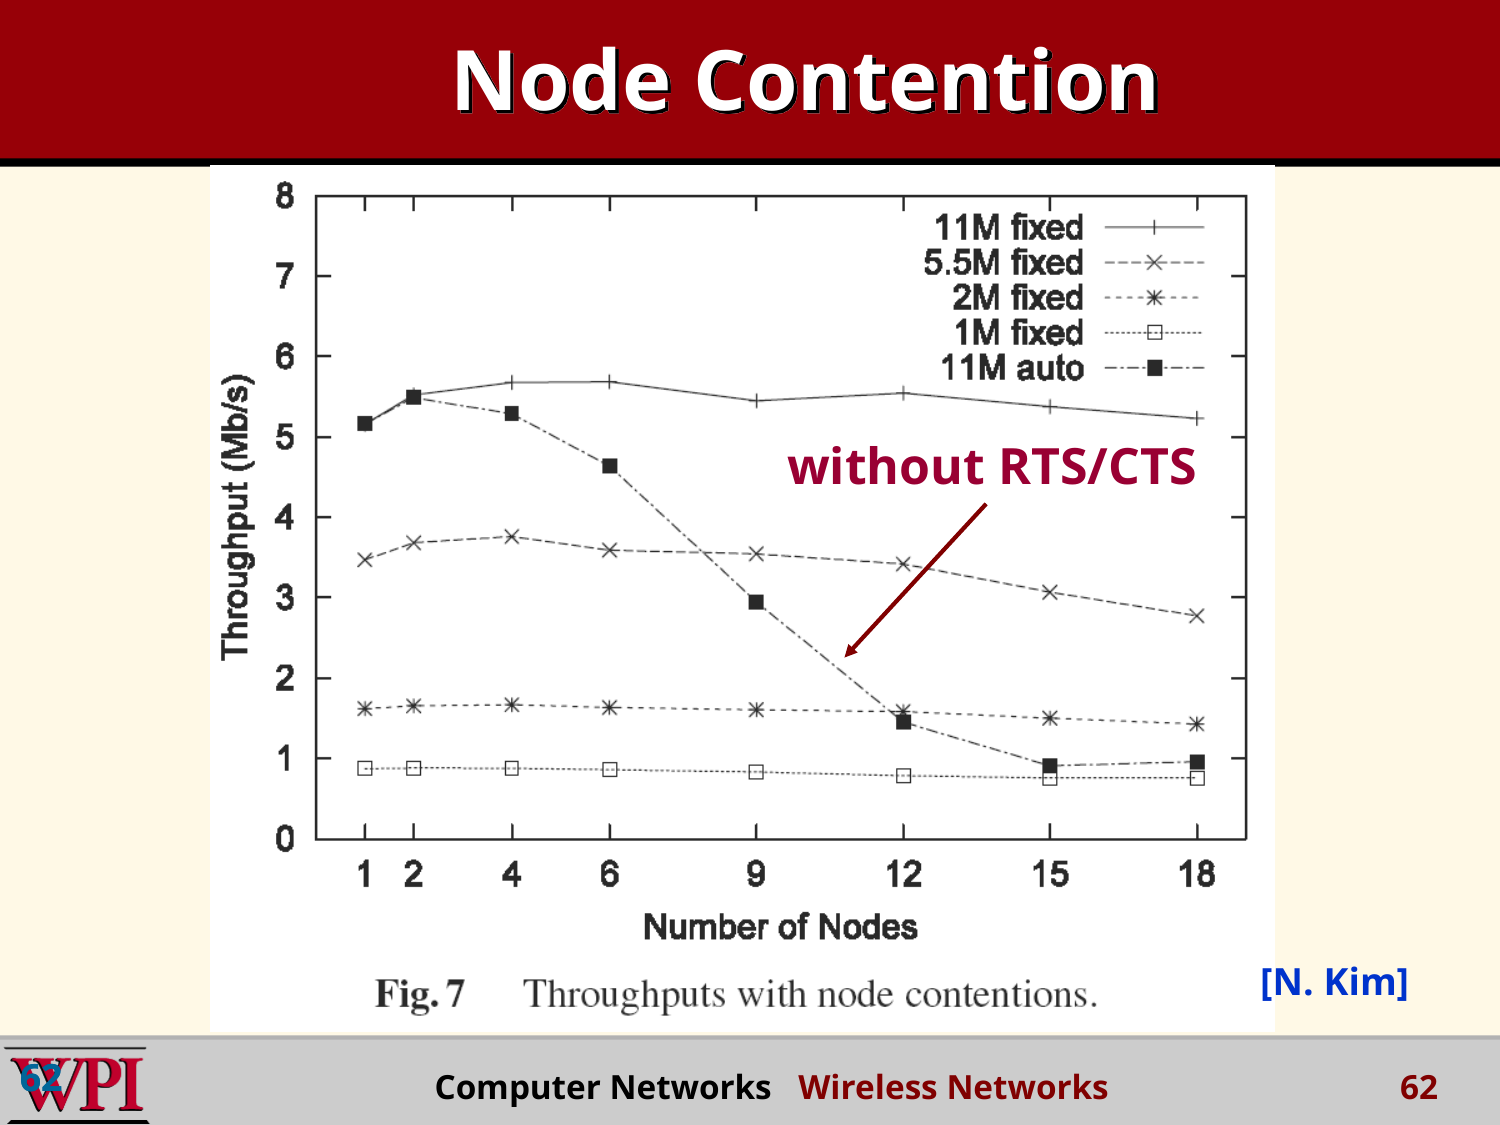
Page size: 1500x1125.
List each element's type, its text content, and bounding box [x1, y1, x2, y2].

picture [0, 0, 1500, 158]
picture [0, 1040, 1500, 1125]
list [210, 165, 1275, 1032]
footer Computer Networks Wireless Networks [229, 1058, 1323, 1107]
text_box 62 [0, 1046, 101, 1118]
picture [0, 167, 1500, 1035]
title Node Contention [111, 11, 1500, 134]
text_box [N. Kim] [1279, 952, 1436, 1008]
slide_number 62 [1344, 1058, 1495, 1097]
